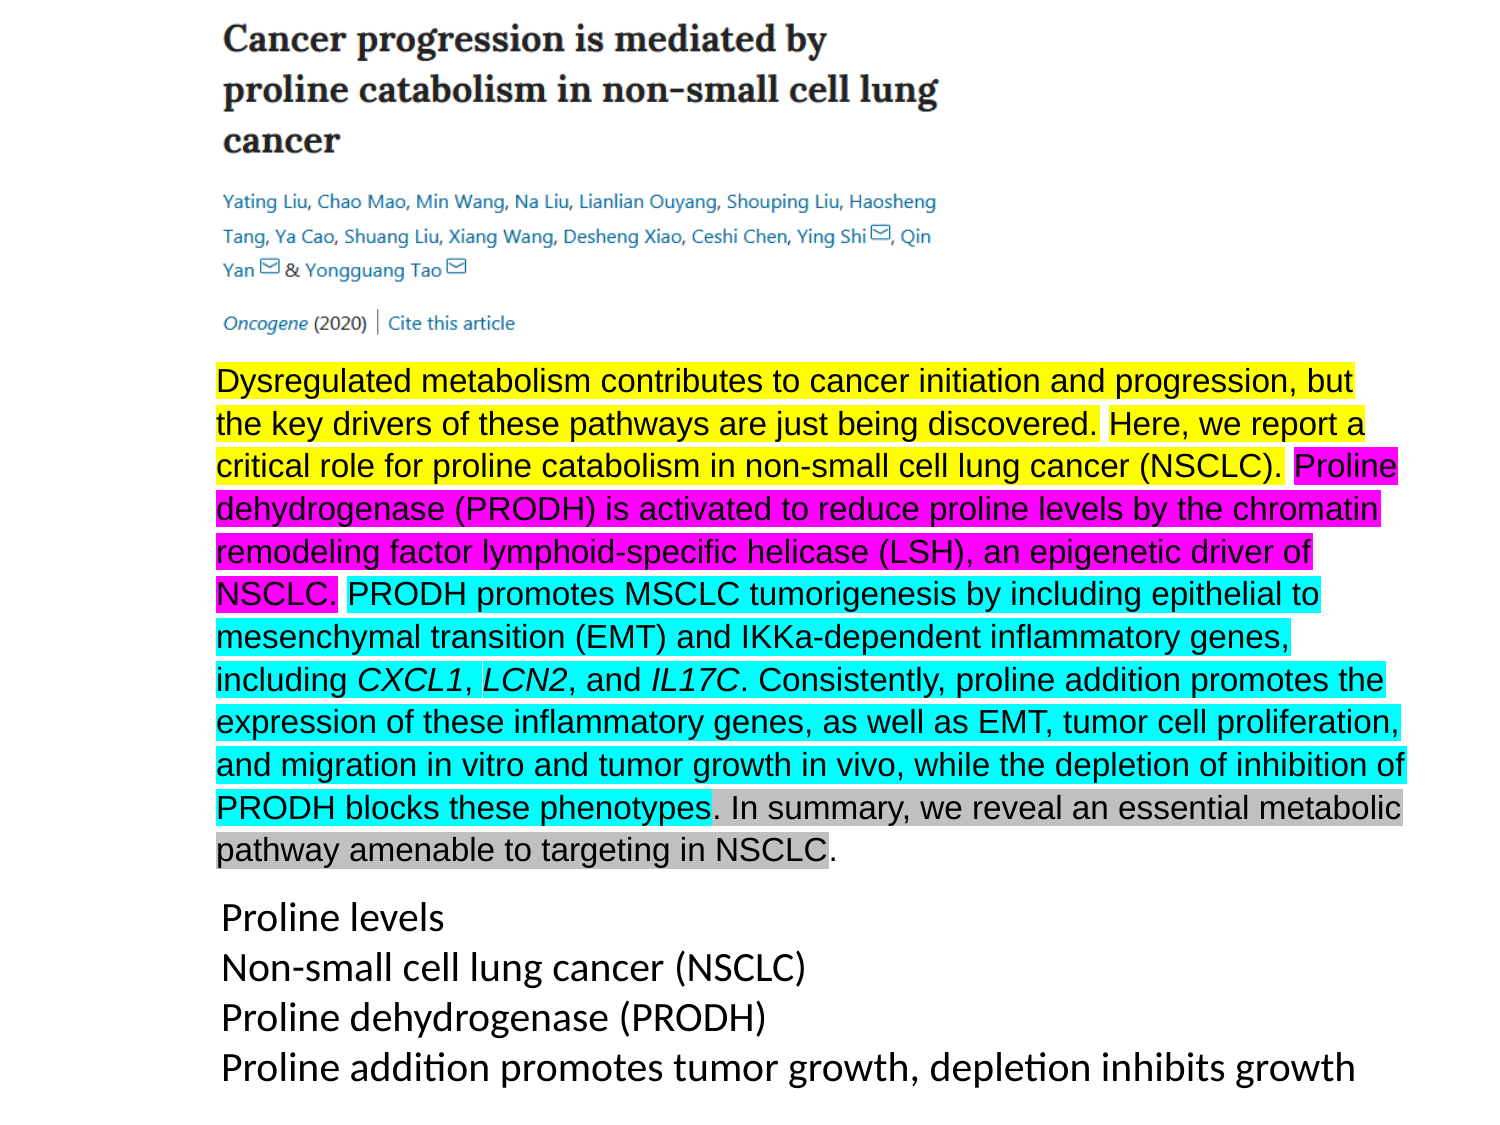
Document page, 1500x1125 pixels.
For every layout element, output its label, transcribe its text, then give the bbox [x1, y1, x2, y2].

picture [201, 21, 1035, 340]
text_box Proline levels Non-small cell lung cancer (NSCLC) Proline dehydrogenase (PRODH) Proline addition promotes tumor growth, depletion inhibits growth [206, 882, 1373, 1098]
text_box Dysregulated metabolism contributes to cancer initiation and progression, but the key drivers of these pathways are just being discovered. Here, we report a critical role for proline catabolism in non-small cell lung cancer (NSCLC). Proline dehydrogenase (PRODH) is activated to reduce proline levels by the chromatin remodeling factor lymphoid-specific helicase (LSH), an epigenetic driver of NSCLC. PRODH promotes MSCLC tumorigenesis by including epithelial to mesenchymal transition (EMT) and IKKa-dependent inflammatory genes, including CXCL1, LCN2, and IL17C. Consistently, proline addition promotes the expression of these inflammatory genes, as well as EMT, tumor cell proliferation, and migration in vitro and tumor growth in vivo, while the depletion of inhibition of PRODH blocks these phenotypes. In summary, we reveal an essential metabolic pathway amenable to targeting in NSCLC. [201, 348, 1425, 876]
